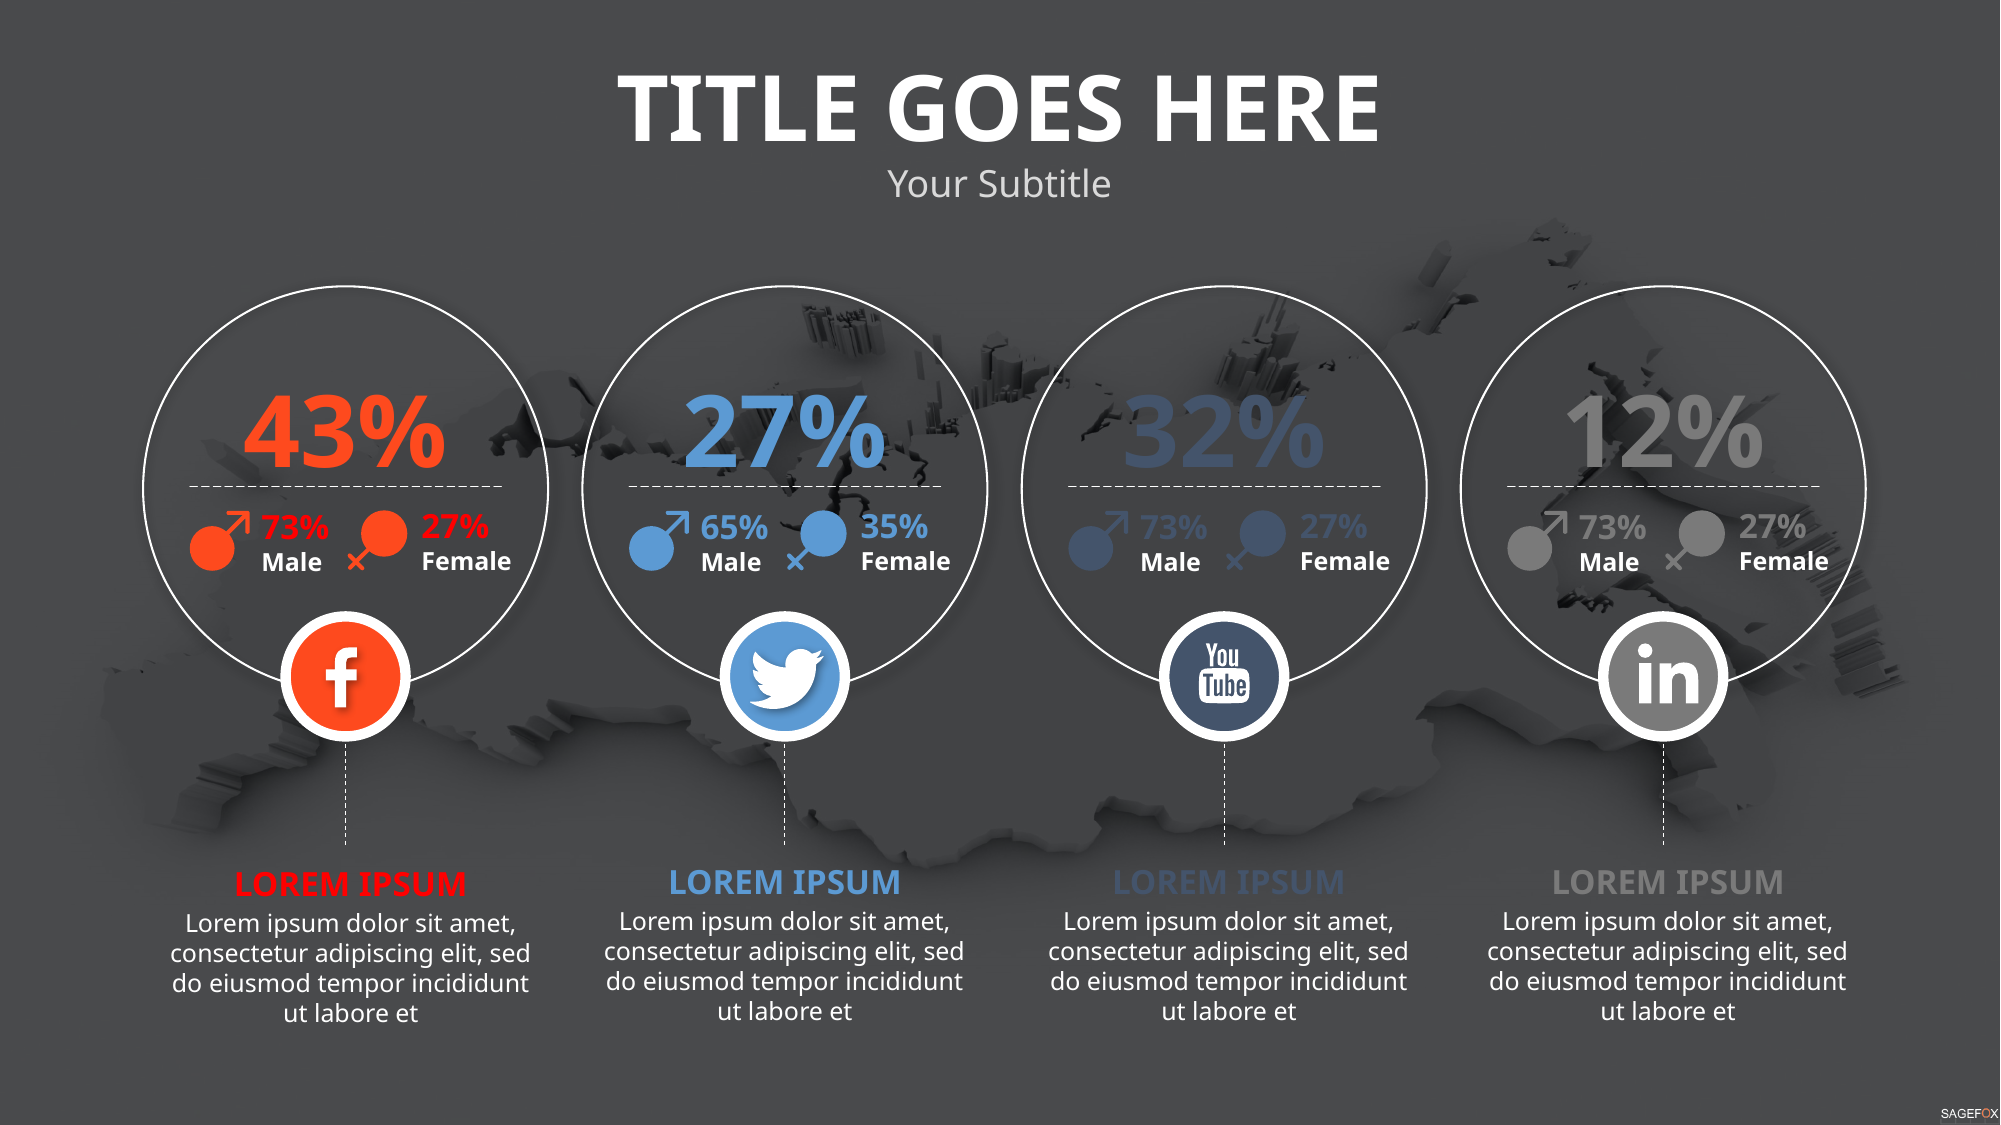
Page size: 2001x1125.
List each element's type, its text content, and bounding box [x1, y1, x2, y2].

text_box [629, 498, 786, 585]
text_box LOREM IPSUM Lorem ipsum dolor sit amet, consectetur adipiscing elit, sed do eiusmod tempor incididunt ut labore et [1026, 855, 1432, 1031]
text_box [786, 498, 975, 585]
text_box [1603, 616, 1724, 737]
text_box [189, 498, 347, 585]
picture [1940, 0, 2001, 1125]
text_box TITLE GOES HERE Your Subtitle [548, 42, 1452, 212]
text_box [724, 616, 845, 737]
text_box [285, 616, 406, 737]
text_box LOREM IPSUM Lorem ipsum dolor sit amet, consectetur adipiscing elit, sed do eiusmod tempor incididunt ut labore et [148, 857, 554, 1033]
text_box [1068, 498, 1226, 585]
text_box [1507, 498, 1665, 585]
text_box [1665, 498, 1853, 585]
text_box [1164, 616, 1285, 737]
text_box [582, 286, 988, 692]
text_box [143, 286, 549, 692]
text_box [1460, 286, 1866, 692]
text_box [1021, 286, 1427, 692]
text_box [347, 498, 536, 585]
text_box LOREM IPSUM Lorem ipsum dolor sit amet, consectetur adipiscing elit, sed do eiusmod tempor incididunt ut labore et [1465, 855, 1871, 1031]
text_box LOREM IPSUM Lorem ipsum dolor sit amet, consectetur adipiscing elit, sed do eiusmod tempor incididunt ut labore et [582, 855, 988, 1031]
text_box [1226, 498, 1414, 585]
